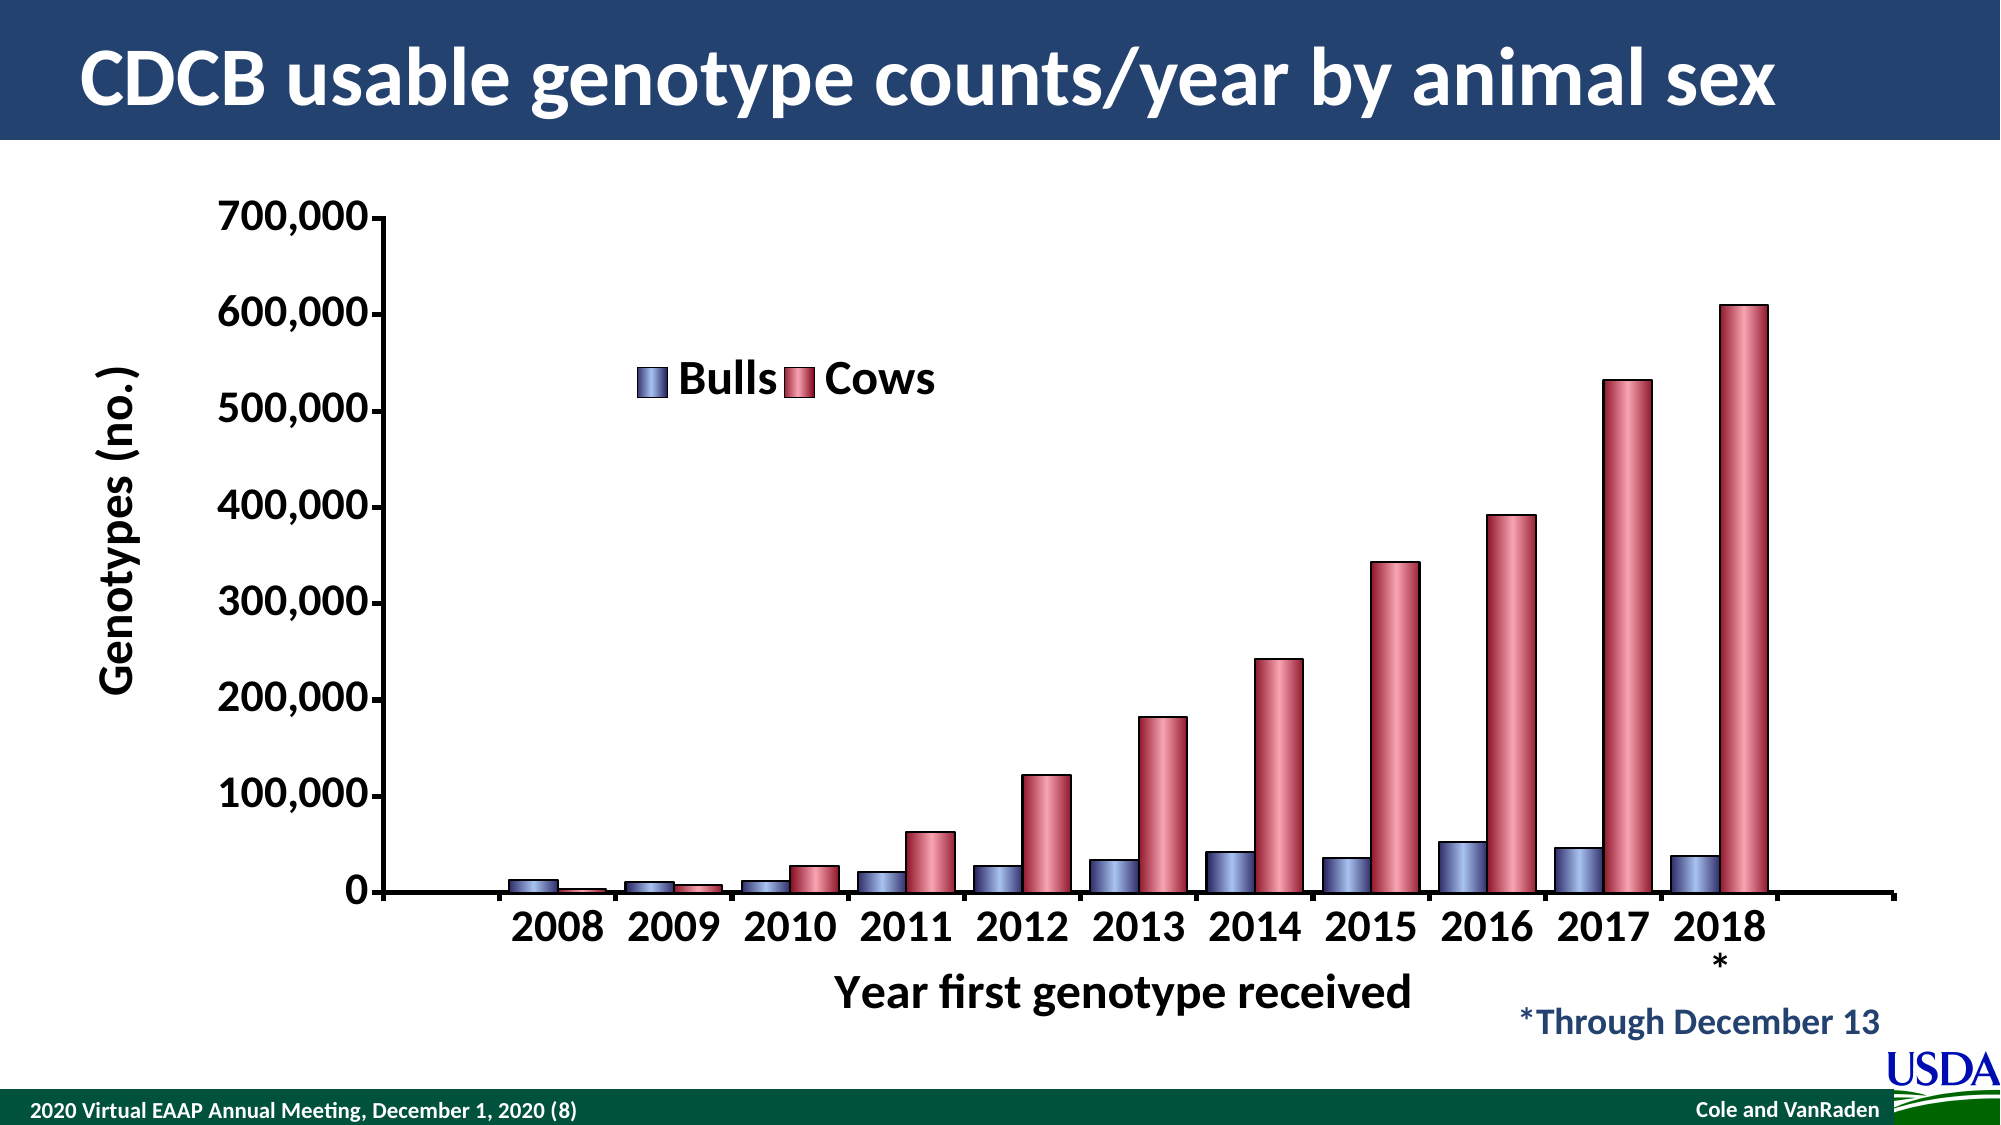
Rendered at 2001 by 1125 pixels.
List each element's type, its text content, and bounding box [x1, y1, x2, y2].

title CDCB usable genotype counts/year by animal sex [80, 20, 1920, 125]
chart [79, 190, 1960, 1037]
picture [1887, 1051, 2000, 1125]
